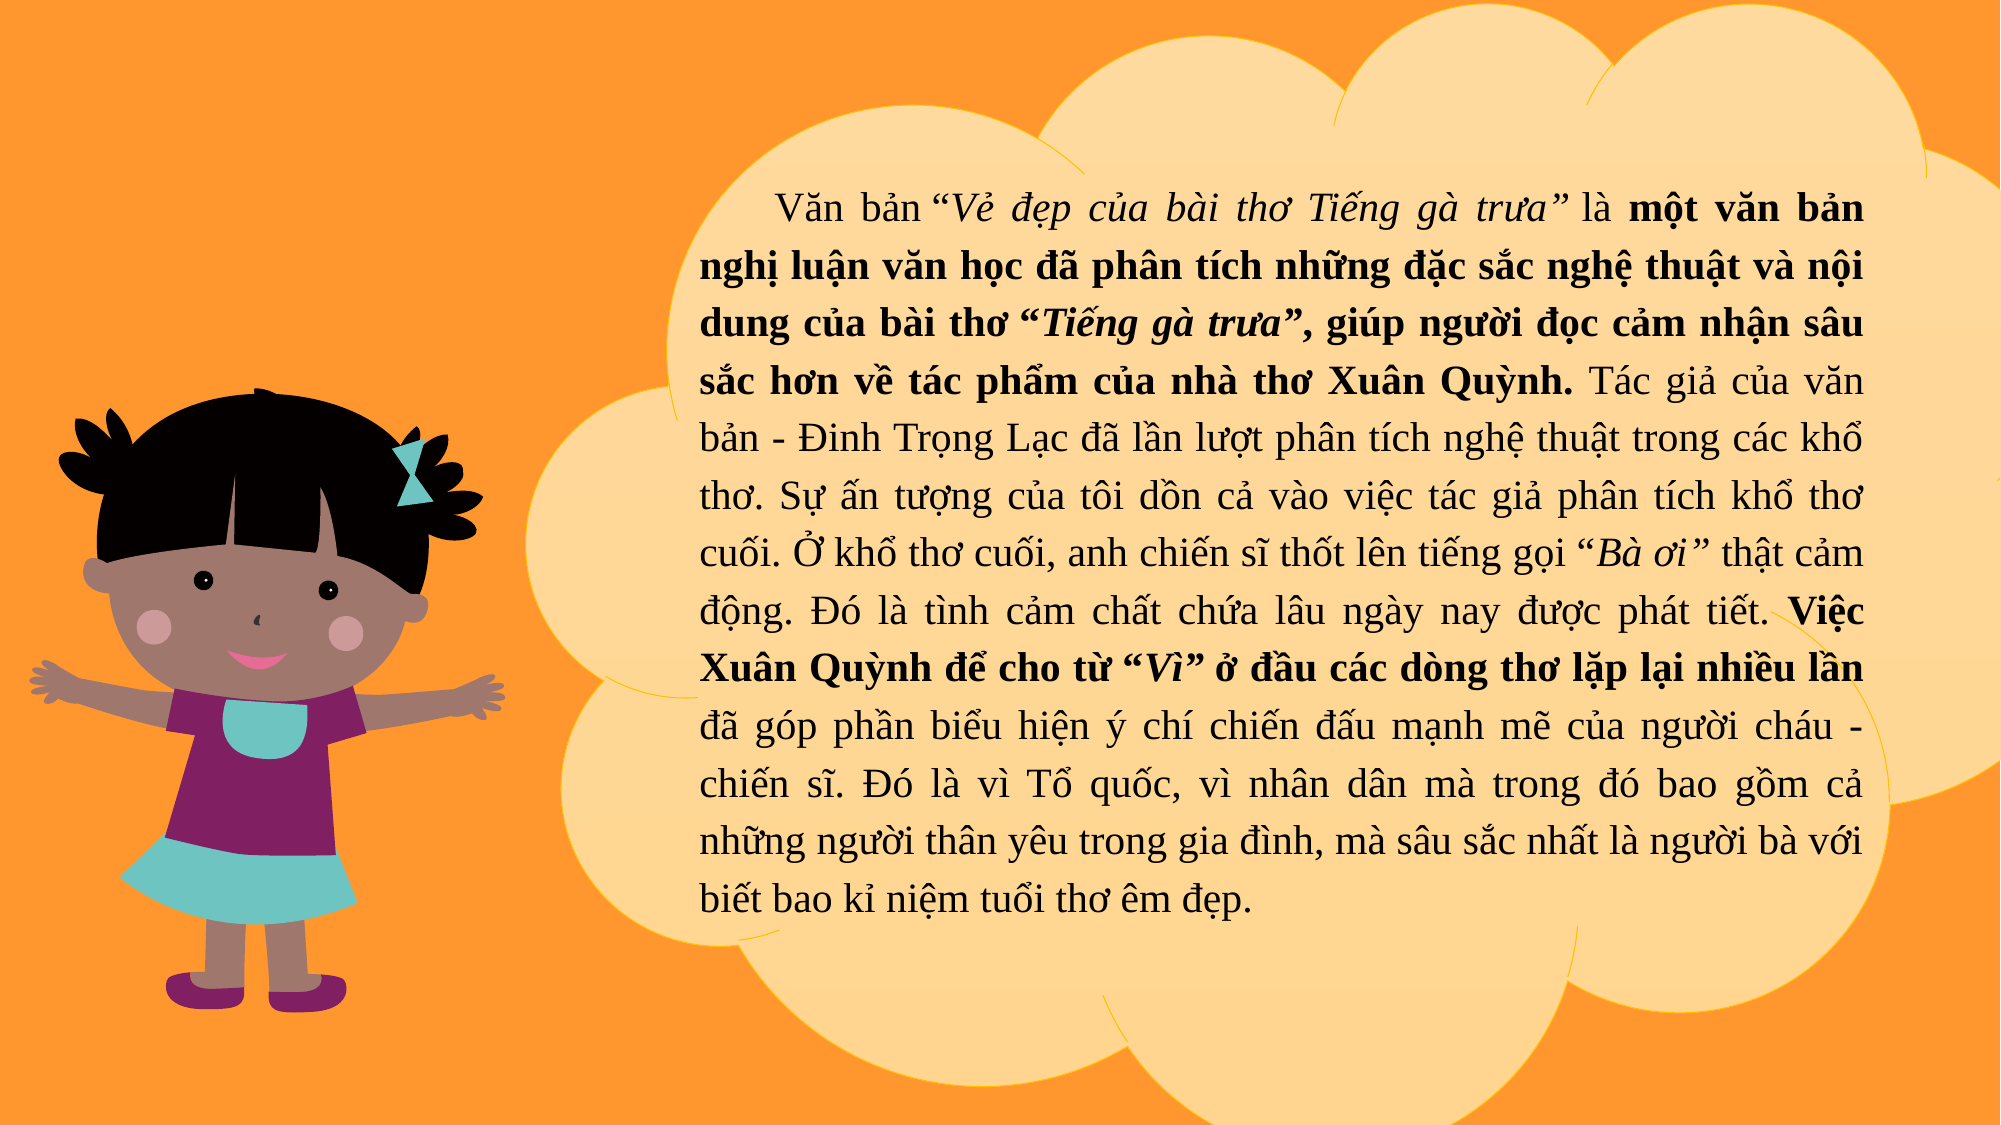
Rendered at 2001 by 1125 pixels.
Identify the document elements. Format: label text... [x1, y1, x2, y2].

text_box [750, 3, 2000, 870]
picture [28, 387, 506, 1013]
text_box [524, 258, 1850, 1125]
text_box Văn bản “Vẻ đẹp của bài thơ Tiếng gà trưa” là một văn bản nghị luận văn học đã phân tích những đặc sắc nghệ thuật và nội dung của bài thơ “Tiếng gà trưa”, giúp người đọc cảm nhận sâu sắc hơn về tác phẩm của nhà thơ Xuân Quỳnh. Tác giả của văn bản - Đinh Trọng Lạc đã lần lượt phân tích nghệ thuật trong các khổ thơ. Sự ấn tượng của tôi dồn cả vào việc tác giả phân tích khổ thơ cuối. Ở khổ thơ cuối, anh chiến sĩ thốt lên tiếng gọi “Bà ơi” thật cảm động. Đó là tình cảm chất chứa lâu ngày nay được phát tiết. Việc Xuân Quỳnh để cho từ “Vì” ở đầu các dòng thơ lặp lại nhiều lần đã góp phần biểu hiện ý chí chiến đấu mạnh mẽ của người cháu - chiến sĩ. Đó là vì Tổ quốc, vì nhân dân mà trong đó bao gồm cả những người thân yêu trong gia đình, mà sâu sắc nhất là người bà với biết bao kỉ niệm tuổi thơ êm đẹp. [684, 165, 1880, 928]
